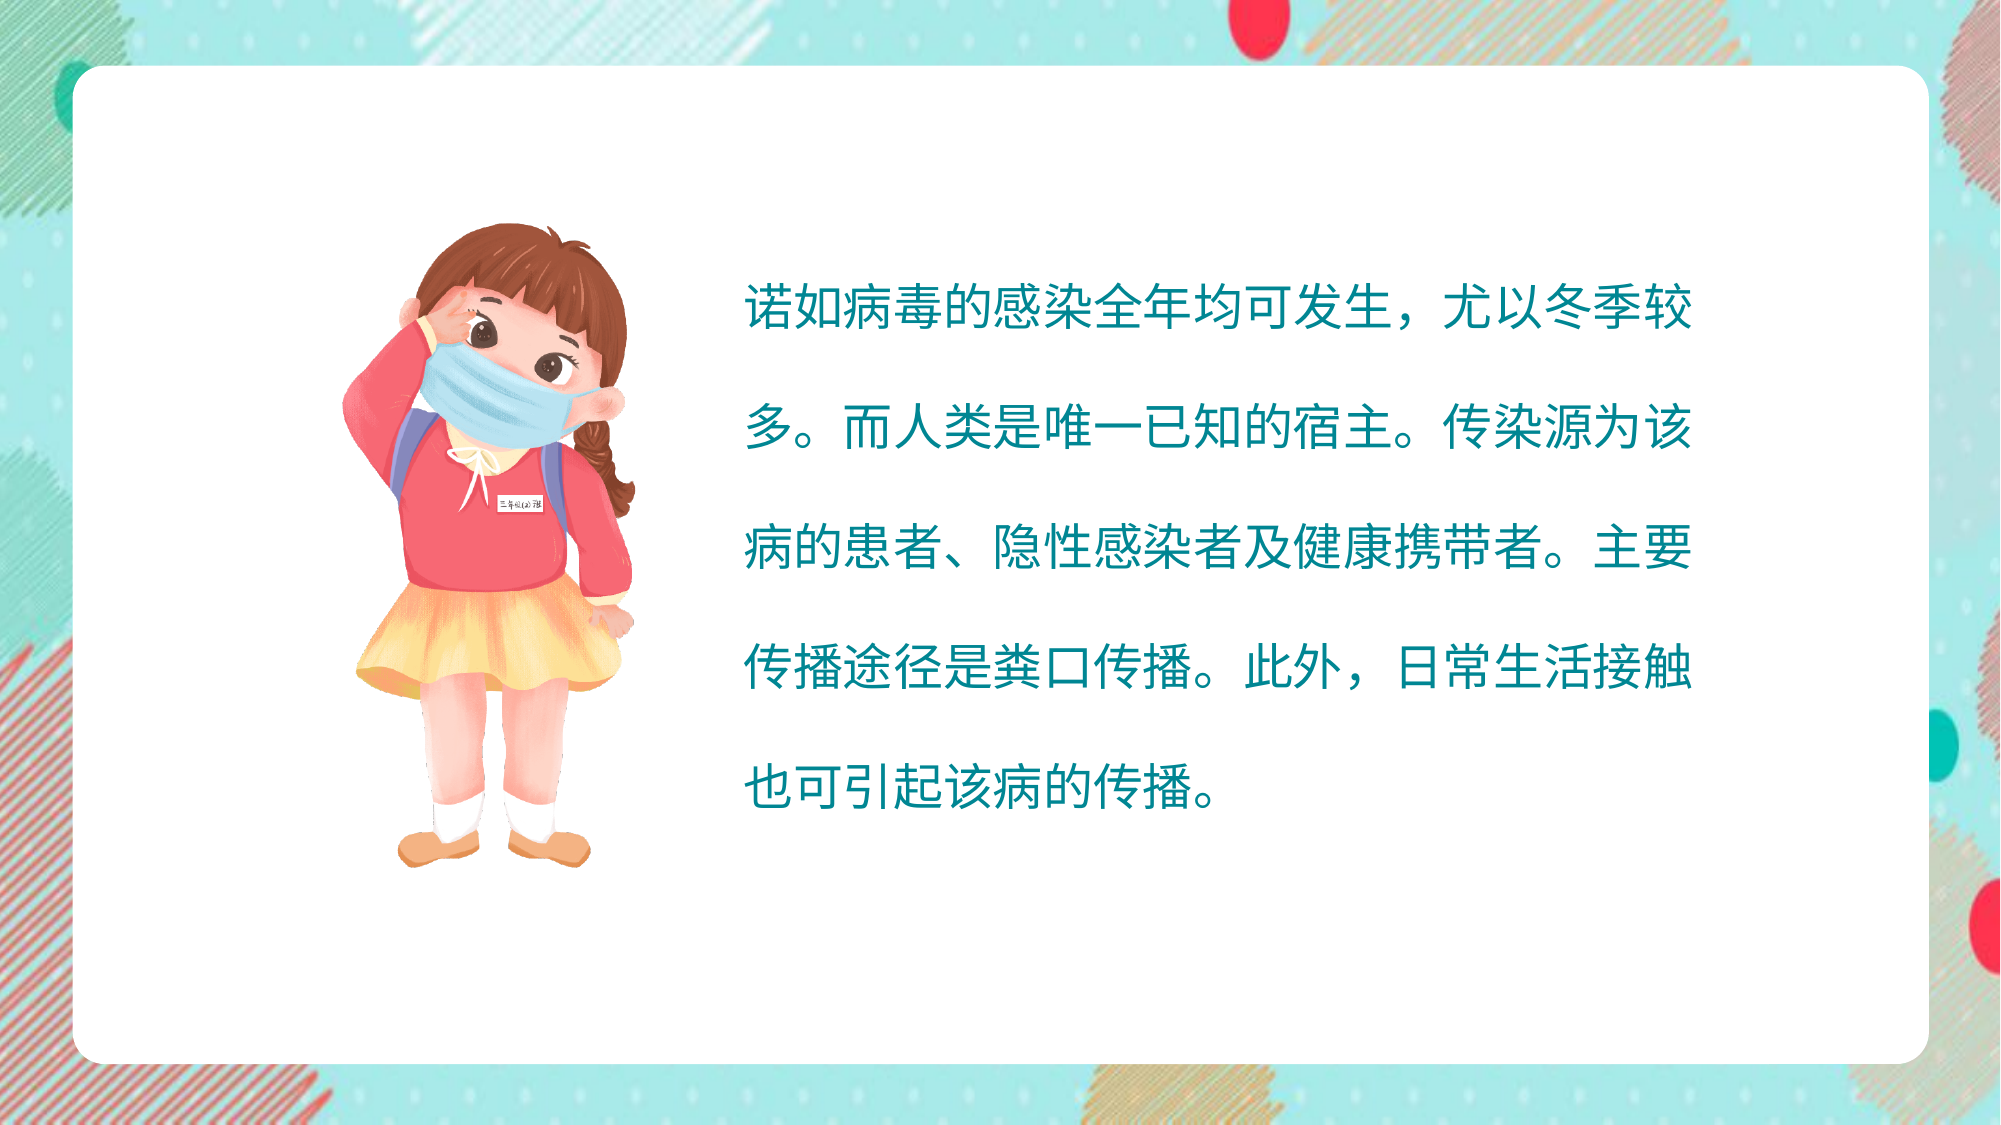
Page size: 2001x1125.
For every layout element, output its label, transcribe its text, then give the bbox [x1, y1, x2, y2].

text_box 诺如病毒的感染全年均可发生，尤以冬季较多。而人类是唯一已知的宿主。传染源为该病的患者、隐性感染者及健康携带者。主要传播途径是粪口传播。此外，日常生活接触也可引起该病的传播。 [728, 208, 1754, 823]
picture [0, 0, 2001, 1125]
